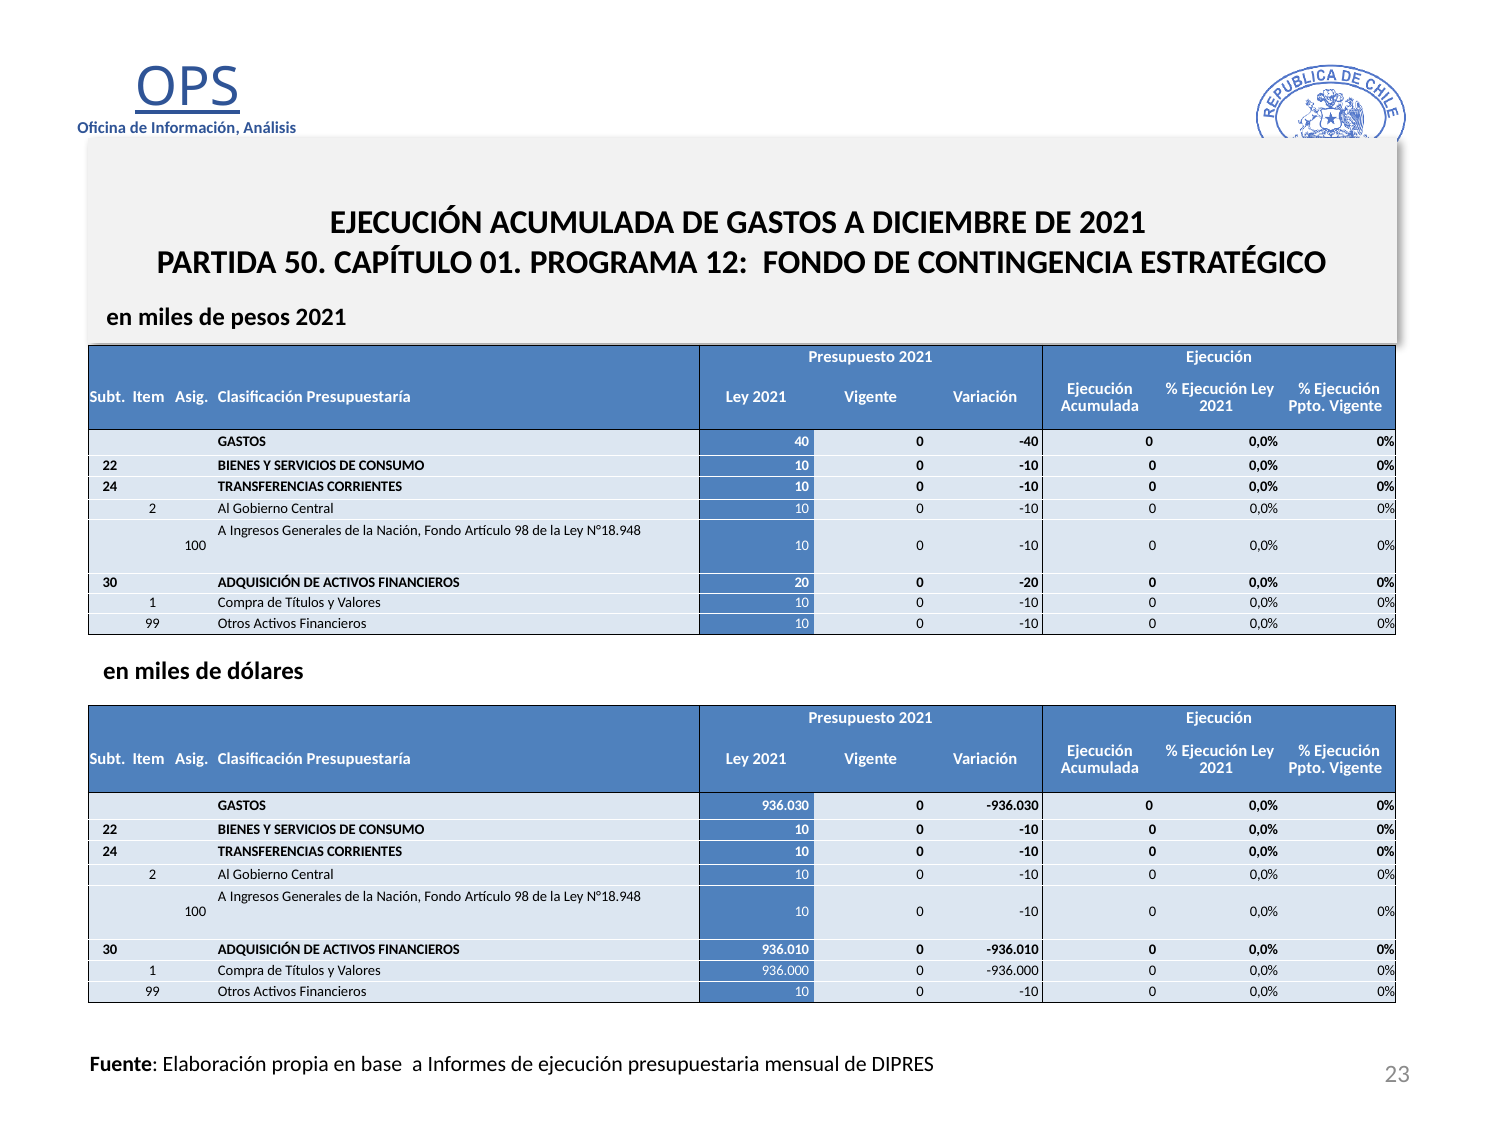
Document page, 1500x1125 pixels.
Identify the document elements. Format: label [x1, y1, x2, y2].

table_cell [1043, 586, 1395, 605]
table_cell [1043, 367, 1395, 429]
table_cell [1043, 820, 1395, 840]
table_cell [1043, 520, 1395, 565]
table_cell [700, 586, 1042, 605]
table_cell [89, 586, 699, 605]
table_cell [1043, 841, 1395, 864]
slide_number [1074, 1042, 1425, 1103]
table_cell [89, 367, 699, 429]
table_cell [89, 477, 699, 499]
table_cell [89, 456, 699, 476]
table_cell [700, 953, 1042, 973]
table_header [700, 346, 1042, 367]
table_cell [700, 367, 1042, 429]
table_header [1043, 706, 1395, 728]
table_cell [89, 728, 699, 792]
table_cell [1043, 728, 1395, 792]
table_cell [1043, 865, 1395, 885]
table_cell [700, 932, 1042, 952]
table_cell [89, 520, 699, 565]
table_cell [89, 500, 699, 519]
table_cell [700, 606, 1042, 626]
table_cell [1043, 953, 1395, 973]
table_cell [700, 886, 1042, 931]
table_cell [89, 841, 699, 864]
table_cell [1043, 456, 1395, 476]
table_header [89, 346, 699, 367]
table_cell [1043, 566, 1395, 585]
table_cell [700, 820, 1042, 840]
table_cell [700, 841, 1042, 864]
text_box [88, 646, 1397, 694]
table_cell [89, 886, 699, 931]
table_cell [700, 865, 1042, 885]
table_cell [700, 477, 1042, 499]
table_cell [700, 456, 1042, 476]
table_cell [700, 566, 1042, 585]
table_header [700, 706, 1042, 728]
table_cell [700, 974, 1042, 994]
table_cell [89, 793, 699, 819]
table_cell [89, 932, 699, 952]
table_cell [89, 974, 699, 994]
table_cell [89, 430, 699, 455]
table_cell [1043, 606, 1395, 626]
table_cell [89, 820, 699, 840]
table_cell [89, 953, 699, 973]
table_cell [1043, 974, 1395, 994]
table_cell [89, 606, 699, 626]
table_header [1043, 346, 1395, 367]
table_cell [1043, 477, 1395, 499]
text_box [91, 293, 1400, 341]
table_cell [1043, 793, 1395, 819]
table_cell [1043, 430, 1395, 455]
table_cell [1043, 500, 1395, 519]
title [88, 138, 1397, 343]
table_cell [700, 520, 1042, 565]
table_cell [89, 865, 699, 885]
table_cell [700, 430, 1042, 455]
table_cell [89, 566, 699, 585]
table_cell [700, 728, 1042, 792]
table_cell [1043, 886, 1395, 931]
table_cell [700, 793, 1042, 819]
picture [1240, 58, 1420, 175]
table_cell [700, 500, 1042, 519]
table_header [89, 706, 699, 728]
table_cell [1043, 932, 1395, 952]
